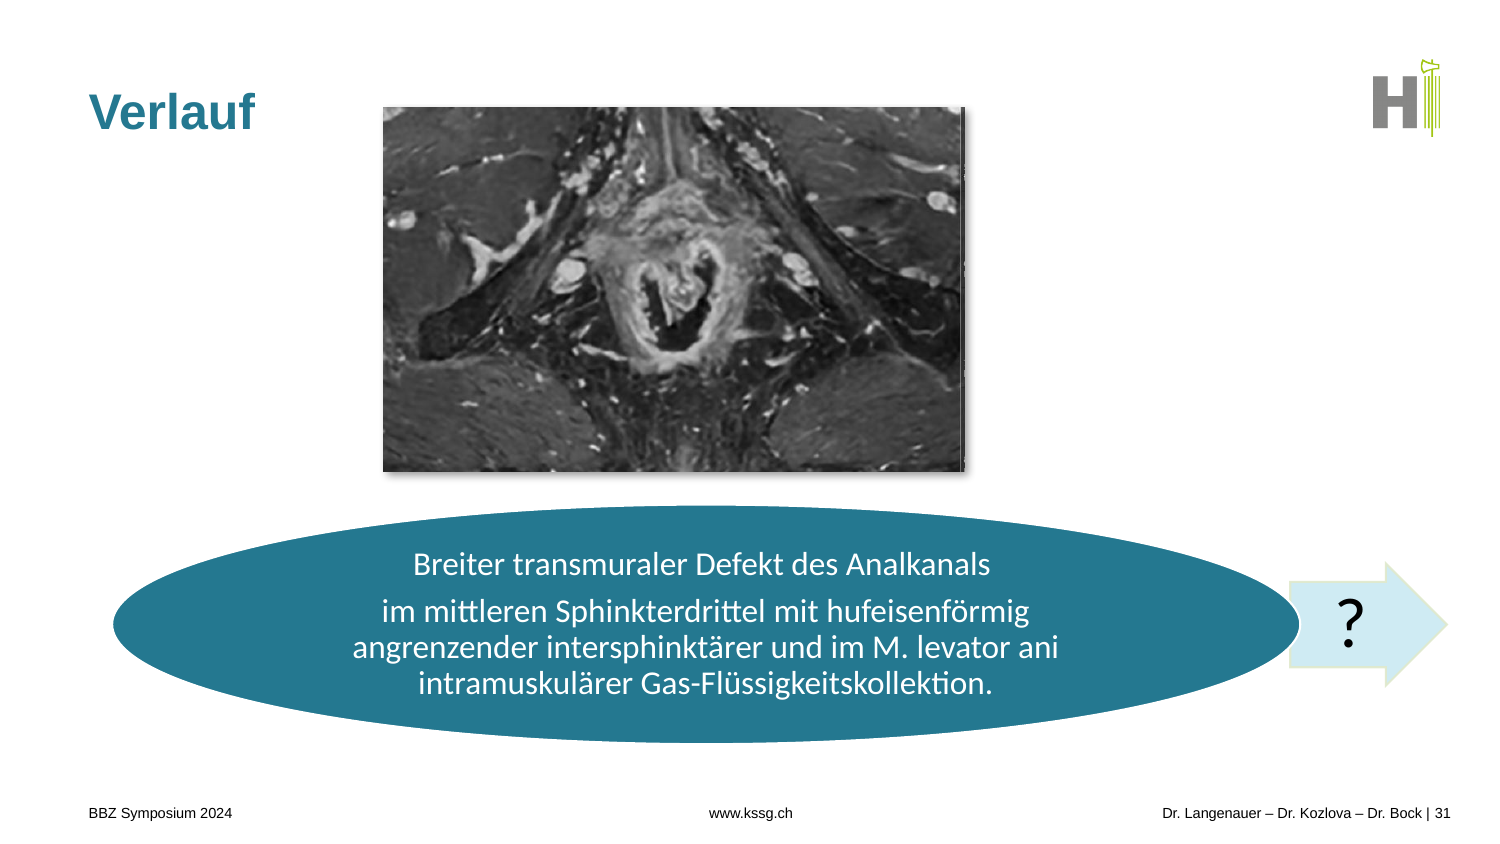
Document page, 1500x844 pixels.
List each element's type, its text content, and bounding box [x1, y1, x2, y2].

picture [383, 107, 965, 472]
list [112, 469, 1447, 753]
title Verlauf [88, 79, 1300, 198]
picture [1373, 59, 1440, 137]
